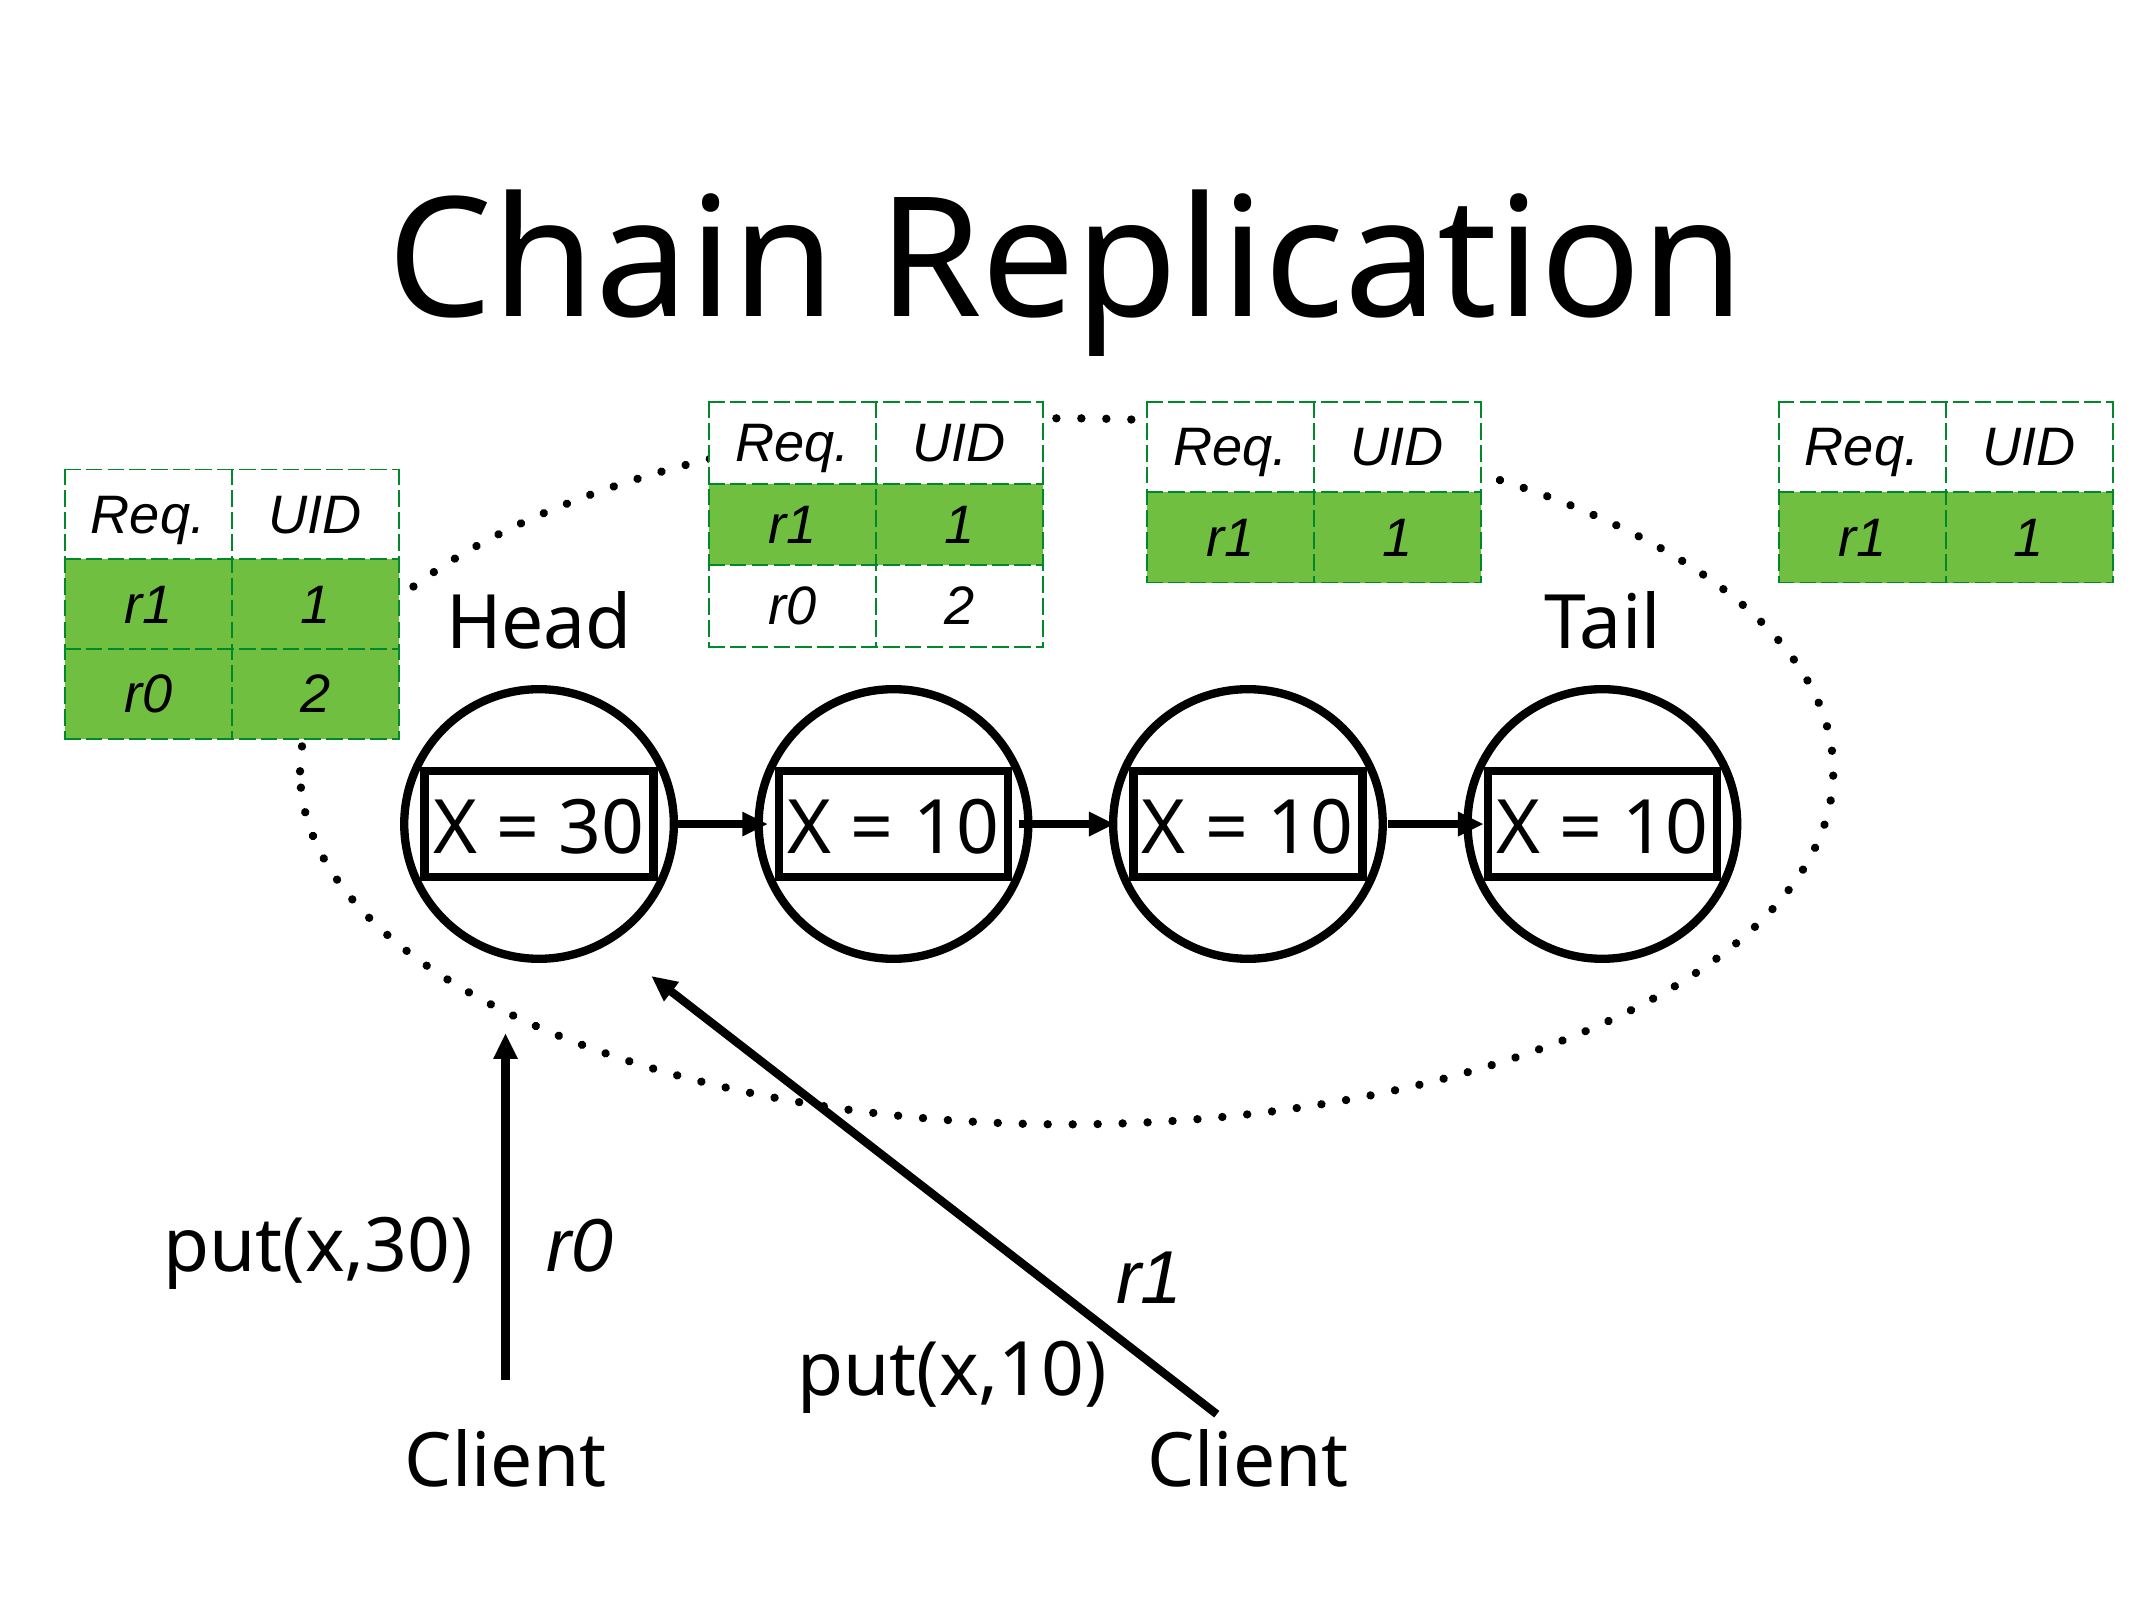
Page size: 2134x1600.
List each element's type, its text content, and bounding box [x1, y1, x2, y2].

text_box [1467, 688, 1738, 960]
text_box [399, 418, 1834, 1125]
table_cell r1 [65, 559, 232, 649]
table_cell r0 [65, 649, 232, 739]
text_box [300, 739, 399, 945]
table_header UID [1314, 402, 1481, 492]
table_header Req. [1779, 402, 1946, 492]
text_box [651, 976, 1086, 1312]
table_header Req. [1147, 402, 1314, 492]
table_header Req. [709, 402, 876, 484]
text_box [499, 1033, 512, 1381]
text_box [1112, 688, 1383, 960]
table_cell r0 [709, 565, 876, 647]
text_box r1 [1107, 1220, 1192, 1327]
text_box Client [1138, 1403, 1358, 1510]
text_box put(x,30) [155, 1187, 482, 1295]
table_cell r1 [1147, 492, 1314, 583]
table_cell 2 [876, 565, 1043, 647]
title Chain Replication [155, 72, 1978, 428]
table_cell 1 [876, 484, 1043, 565]
table_cell 1 [1946, 492, 2113, 583]
table_cell r1 [709, 484, 876, 565]
table_header UID [876, 402, 1043, 484]
table_header Req. [65, 469, 232, 559]
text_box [403, 688, 675, 960]
text_box Client [396, 1403, 615, 1510]
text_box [758, 688, 1029, 960]
table_cell 1 [232, 559, 399, 649]
text_box r0 [538, 1187, 622, 1295]
table_cell 2 [232, 649, 399, 739]
table_header UID [1946, 402, 2113, 492]
table_cell 1 [1314, 492, 1481, 583]
table_header UID [232, 469, 399, 559]
text_box put(x,10) [788, 1312, 1116, 1419]
table_cell r1 [1779, 492, 1946, 583]
